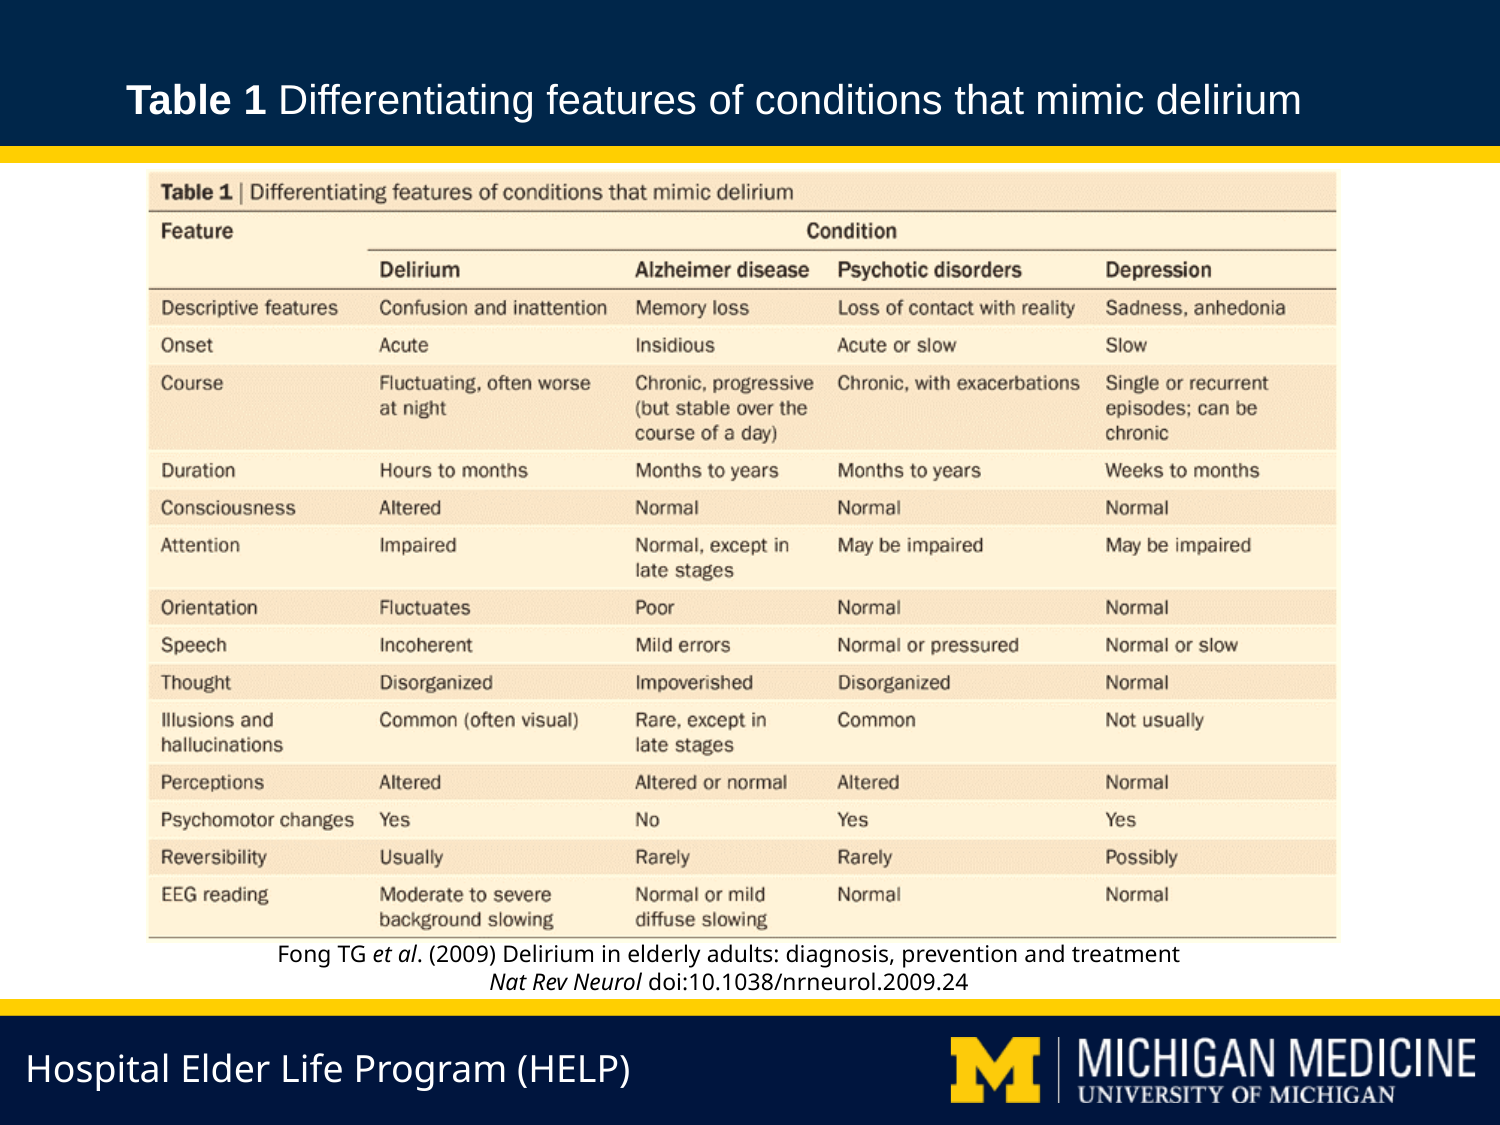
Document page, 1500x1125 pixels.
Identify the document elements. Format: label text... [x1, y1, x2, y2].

picture [0, 999, 1500, 1015]
text_box Fong TG et al. (2009) Delirium in elderly adults: diagnosis, prevention and treatment Nat Rev Neurol doi:10.1038/nrneurol.2009.24 [164, 951, 1295, 1003]
list Table 1 Differentiating features of conditions that mimic delirium [111, 65, 1348, 125]
list Hospital Elder Life Program (HELP) [10, 1037, 698, 1103]
picture [145, 168, 1341, 943]
picture [0, 0, 1500, 163]
